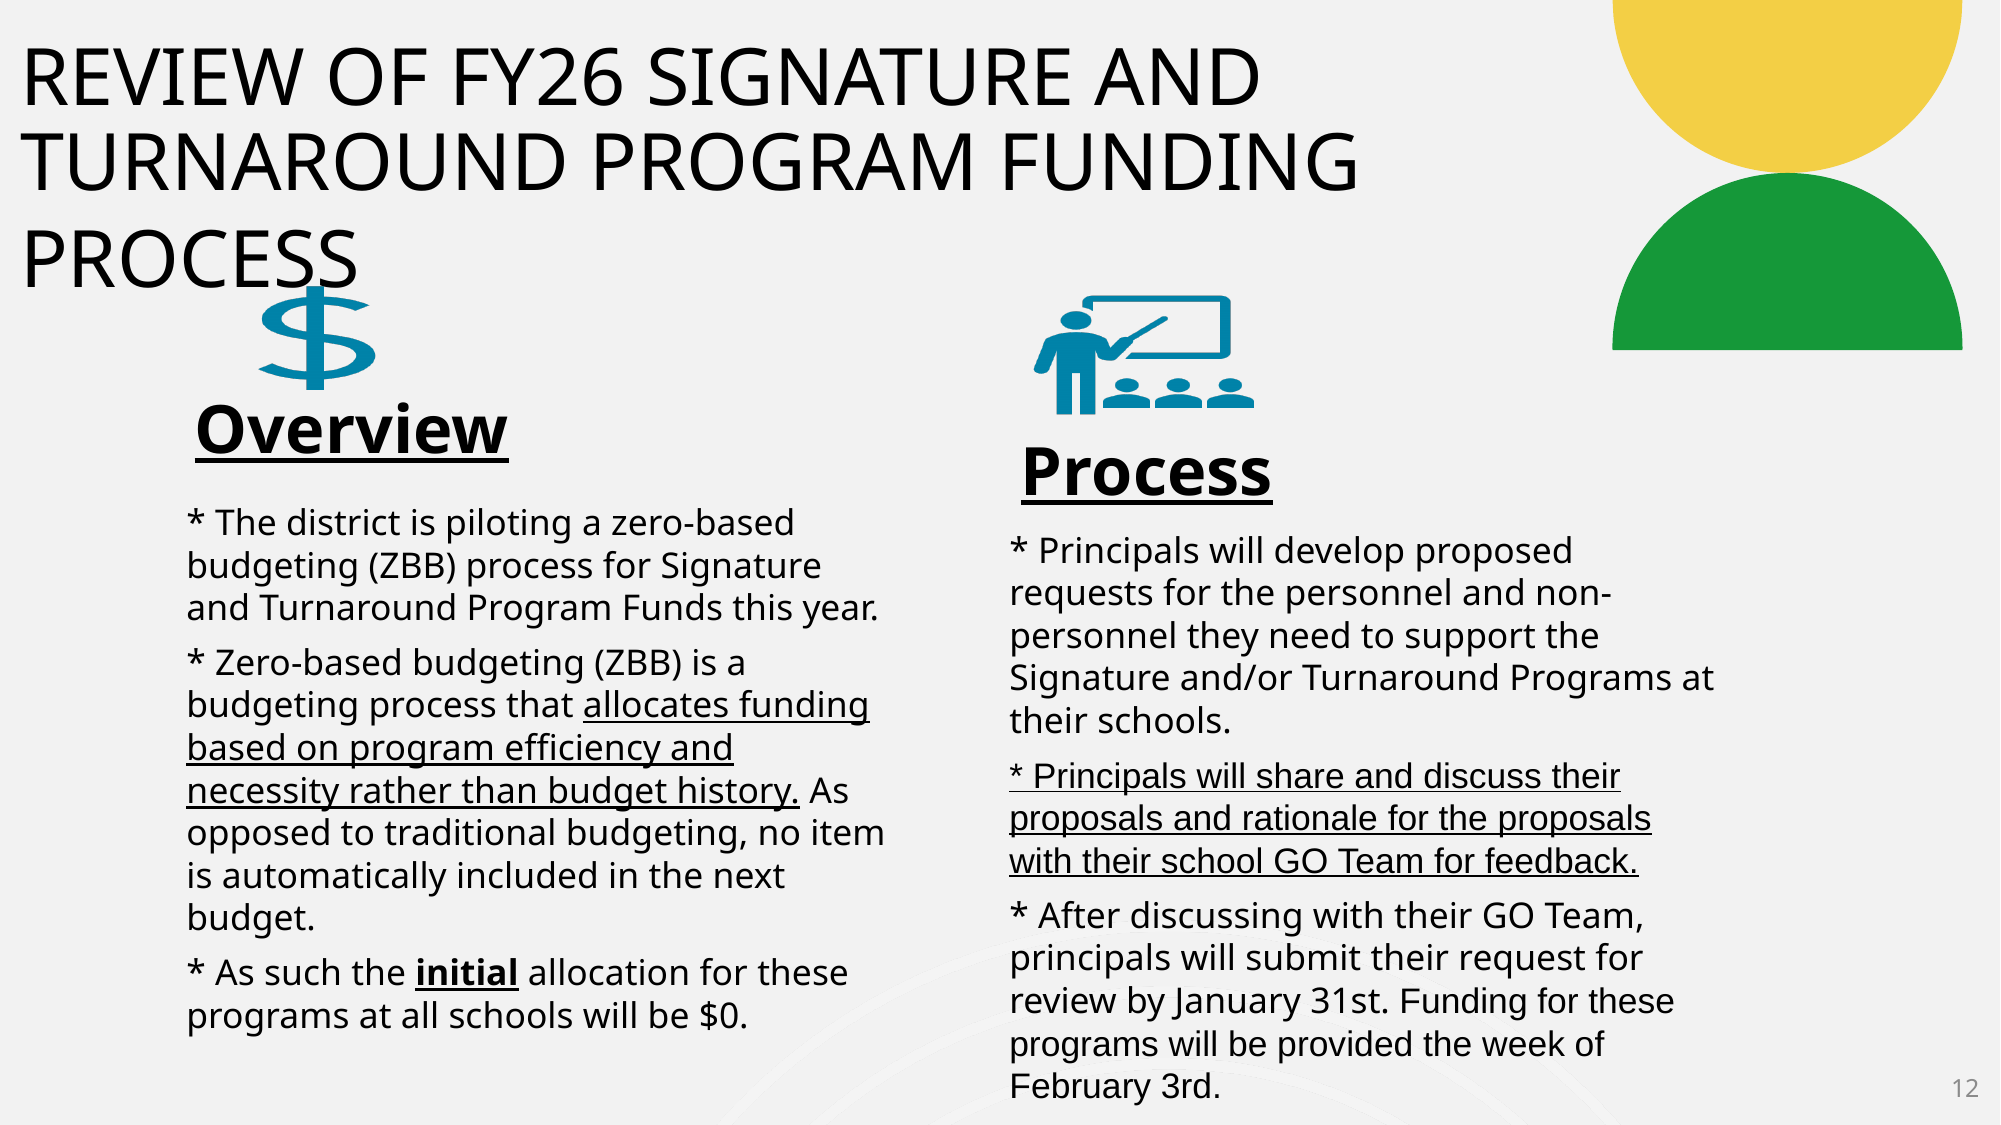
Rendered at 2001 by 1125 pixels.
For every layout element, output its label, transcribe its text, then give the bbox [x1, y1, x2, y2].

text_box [97, 280, 1807, 1125]
title Review of FY26 Signature and Turnaround Program Funding Process [19, 21, 1603, 322]
slide_number 12 [1807, 1059, 1995, 1120]
